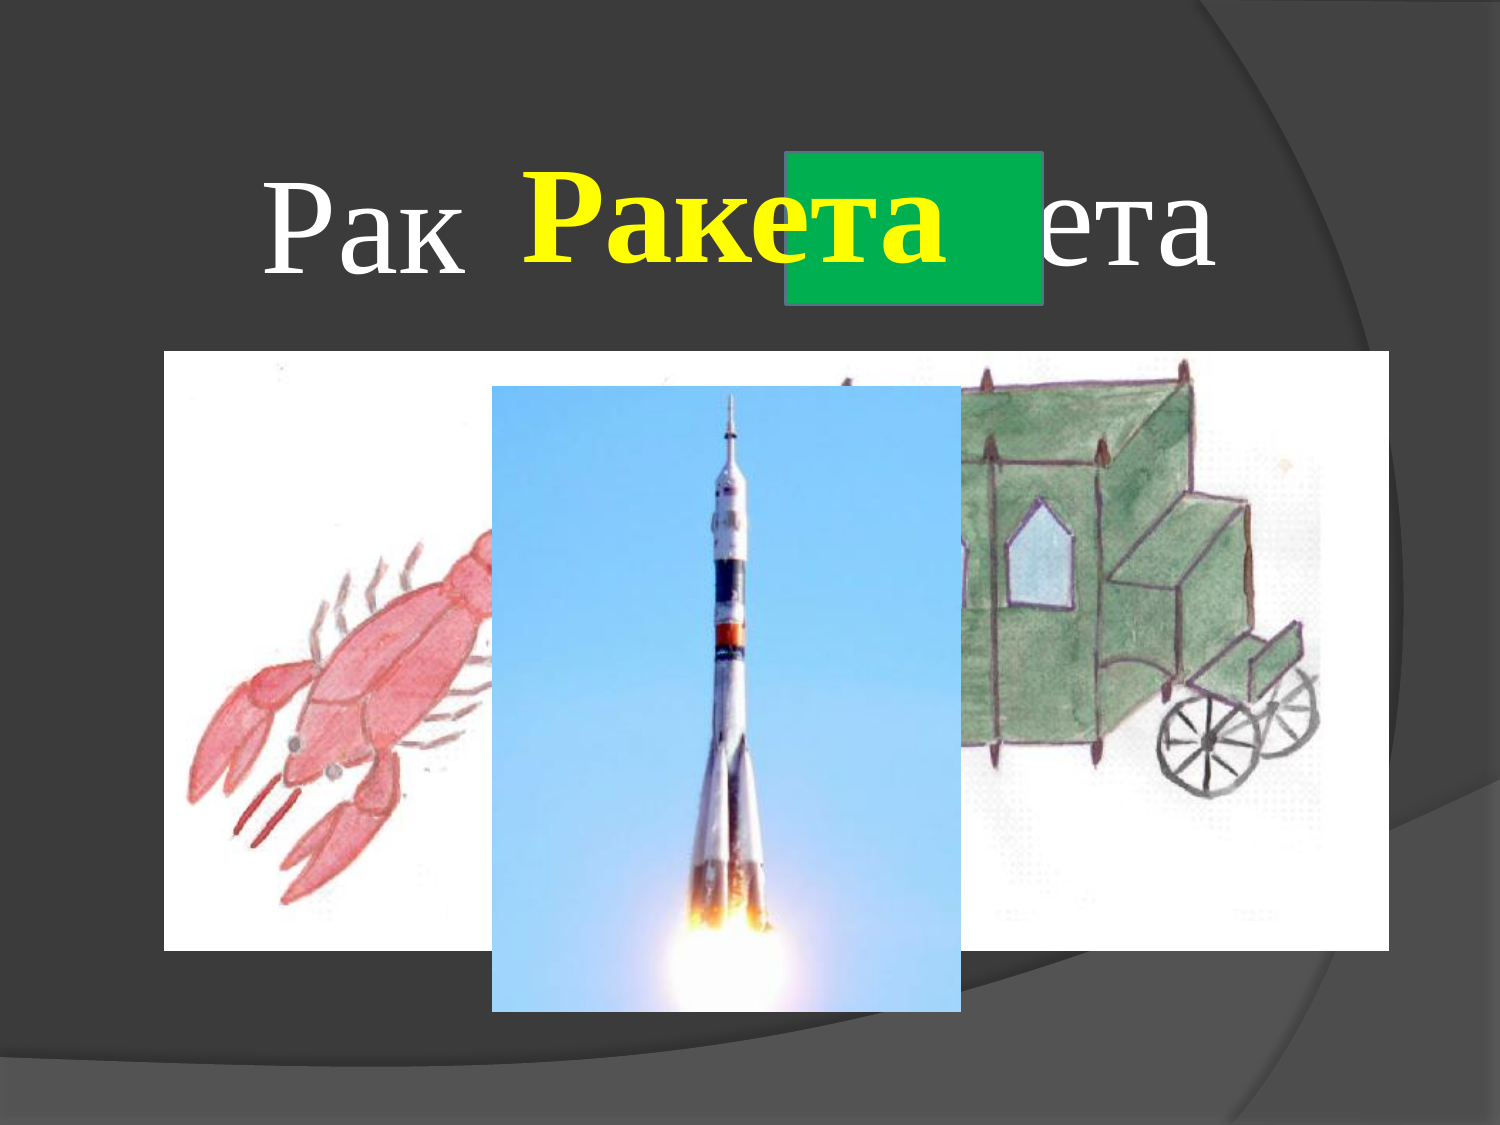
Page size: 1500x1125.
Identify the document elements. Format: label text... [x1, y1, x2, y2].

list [163, 351, 1390, 951]
picture [491, 386, 962, 1012]
text_box Рак [246, 128, 551, 309]
text_box [784, 151, 1044, 306]
title Карета [738, 297, 784, 305]
title Карета [974, 117, 1319, 305]
text_box Ракета [506, 117, 974, 297]
